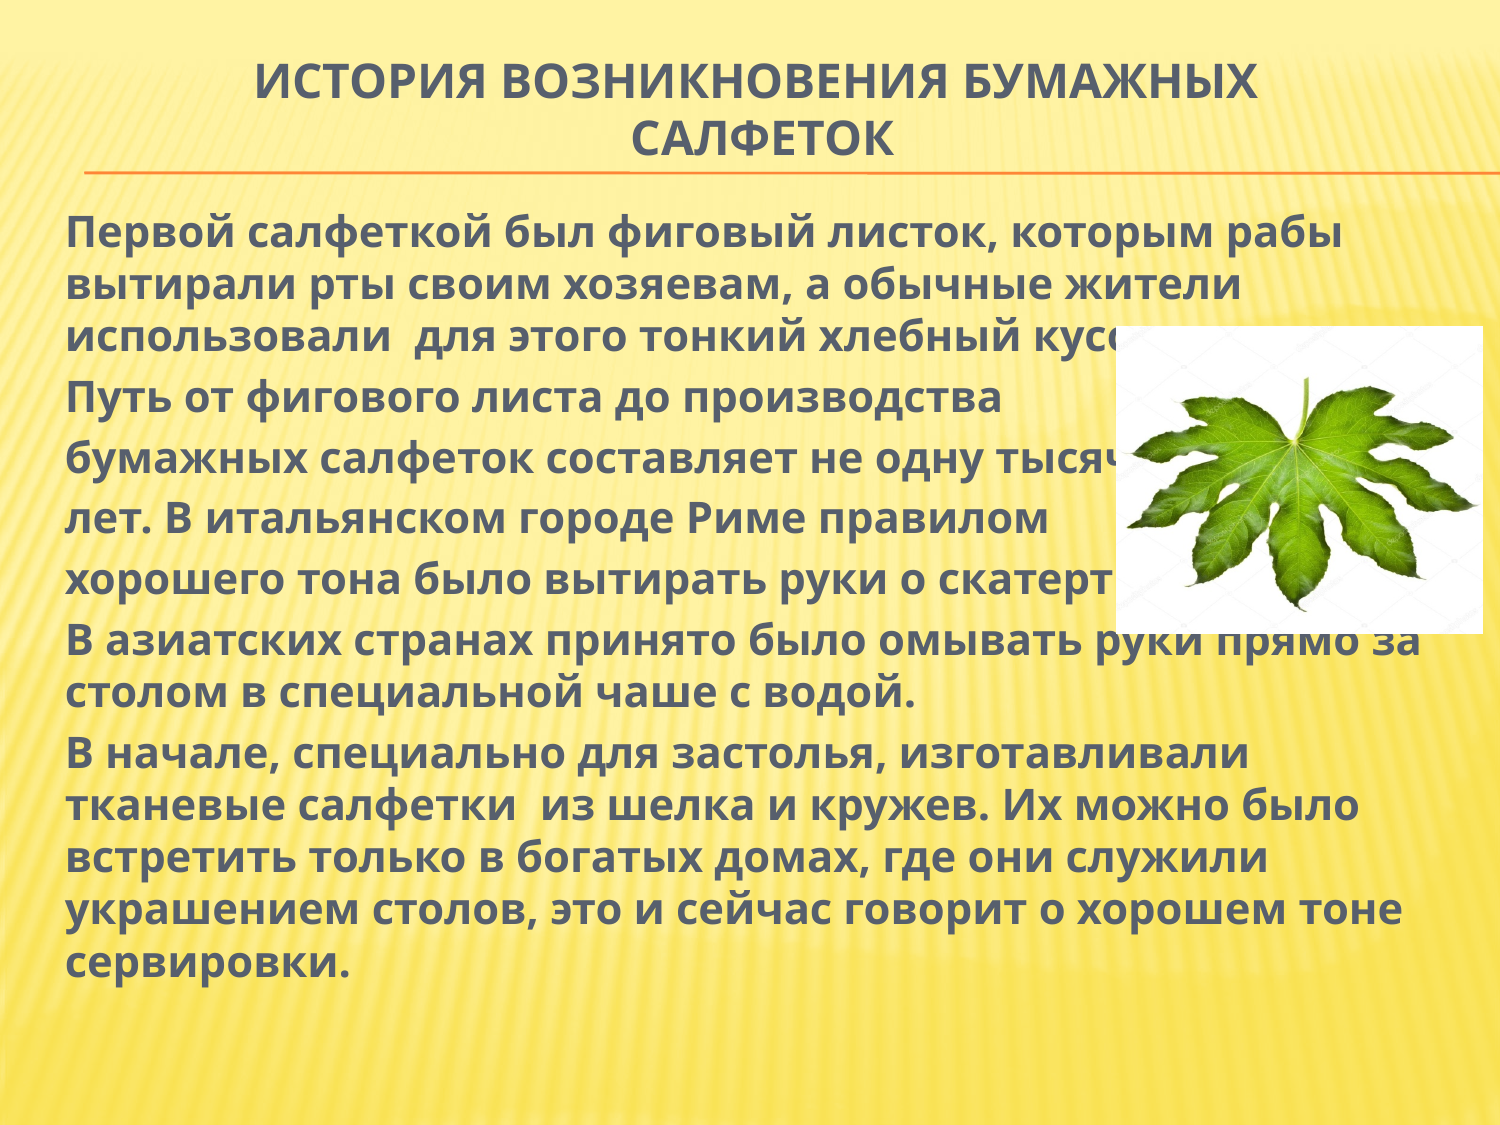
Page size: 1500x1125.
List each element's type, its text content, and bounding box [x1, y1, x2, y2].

title История возникновения бумажных салфеток [50, 42, 1475, 173]
list Первой салфеткой был фиговый листок, которым рабы вытирали рты своим хозяевам, а обычные жители использовали для этого тонкий хлебный кусок Путь от фигового листа до производства бумажных салфеток составляет не одну тысячу лет. В итальянском городе Риме правилом хорошего тона было вытирать руки о скатерть. В азиатских странах принято было омывать руки прямо за столом в специальной чаше с водой. В начале, специально для застолья, изготавливали тканевые салфетки из шелка и кружев. Их можно было встретить только в богатых домах, где они служили украшением столов, это и сейчас говорит о хорошем тоне сервировки. [50, 196, 1475, 998]
picture [1115, 325, 1483, 634]
